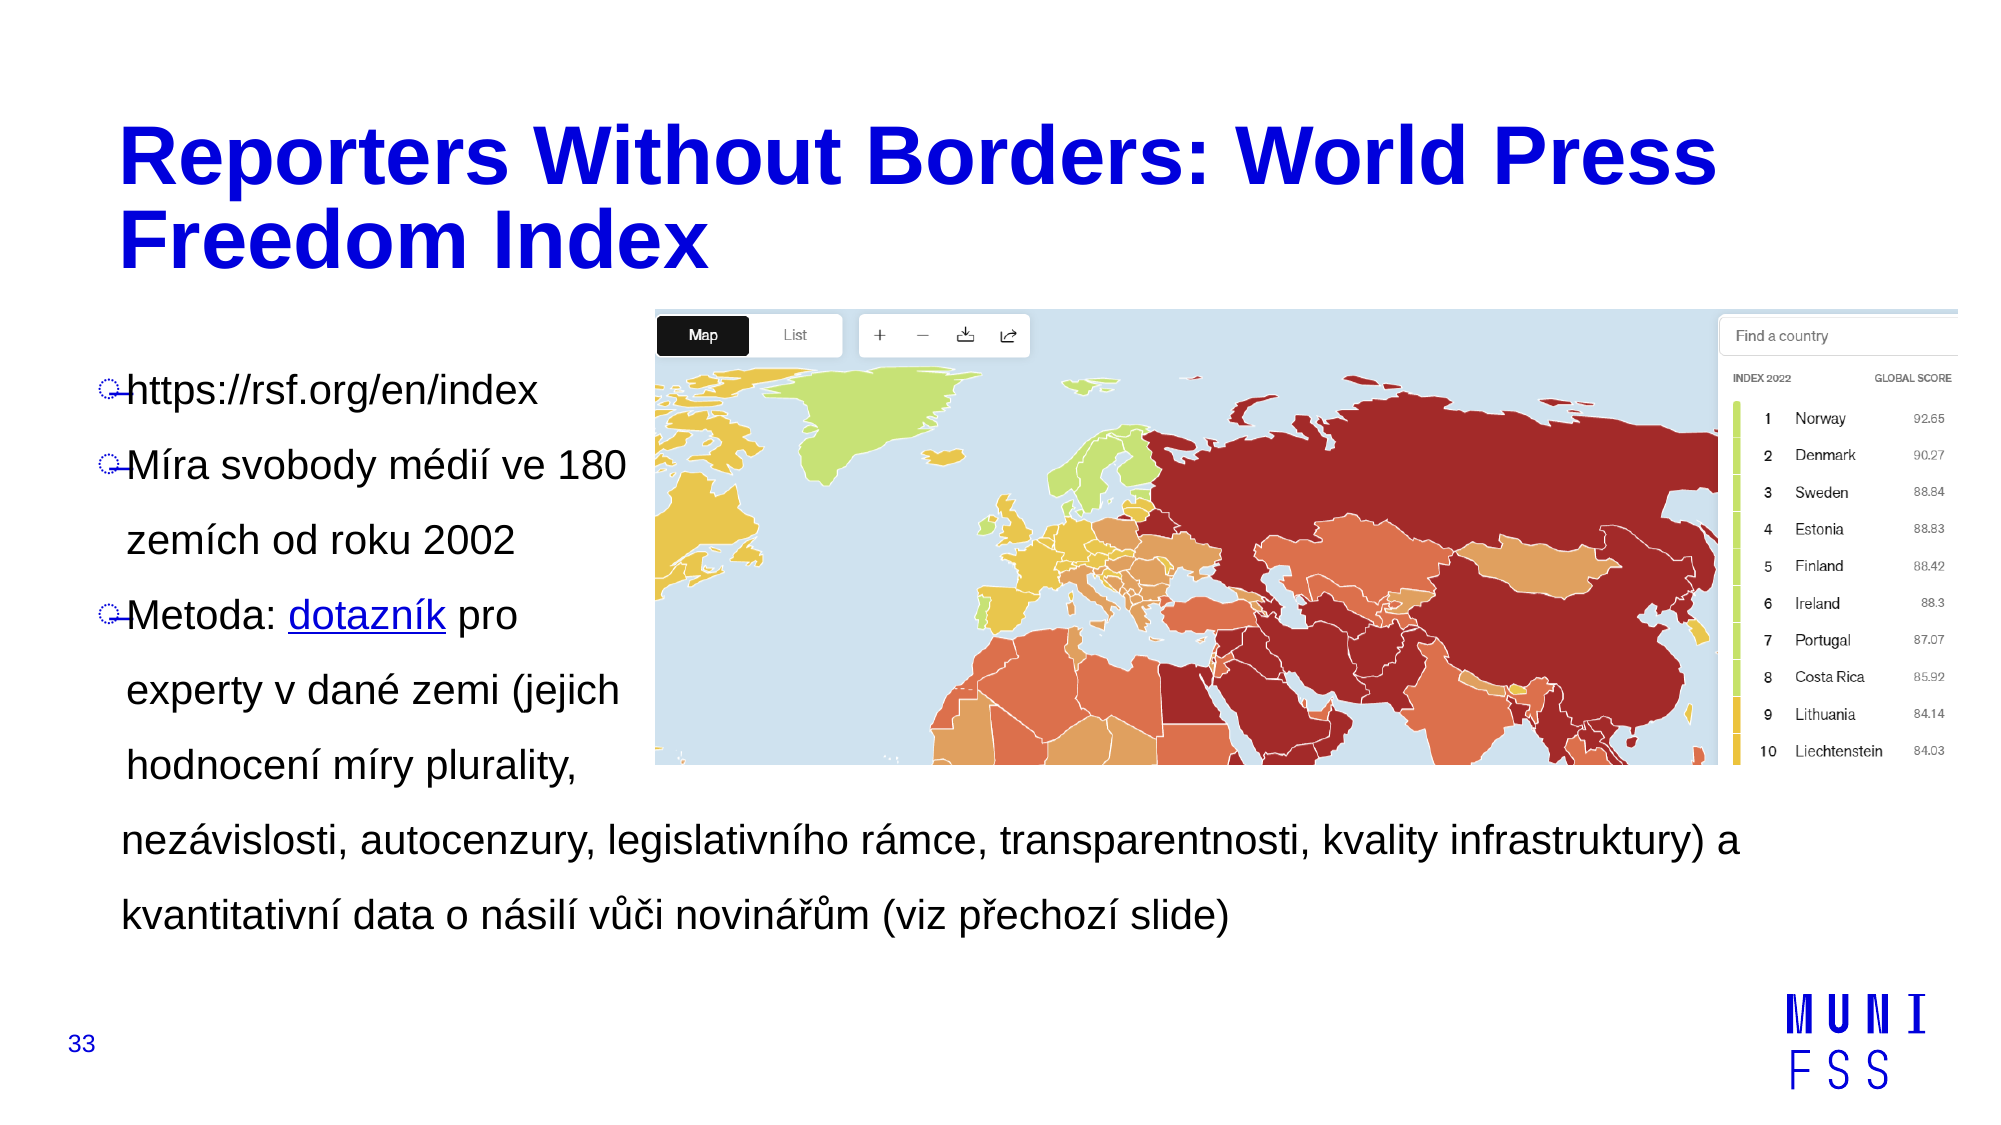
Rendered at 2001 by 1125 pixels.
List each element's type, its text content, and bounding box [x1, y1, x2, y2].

slide_number 33 [67, 1021, 110, 1063]
title Reporters Without Borders: World Press Freedom Index [118, 118, 1883, 193]
picture [655, 309, 1958, 765]
text_box nezávislosti, autocenzury, legislativního rámce, transparentnosti, kvality infrastruktury) a kvantitativní data o násilí vůči novinářům (viz přechozí slide) [109, 787, 1874, 961]
list https://rsf.org/en/index Míra svobody médií ve 180 zemích od roku 2002 Metoda: dotazník pro experty v dané zemi (jejich hodnocení míry plurality, [84, 337, 656, 777]
